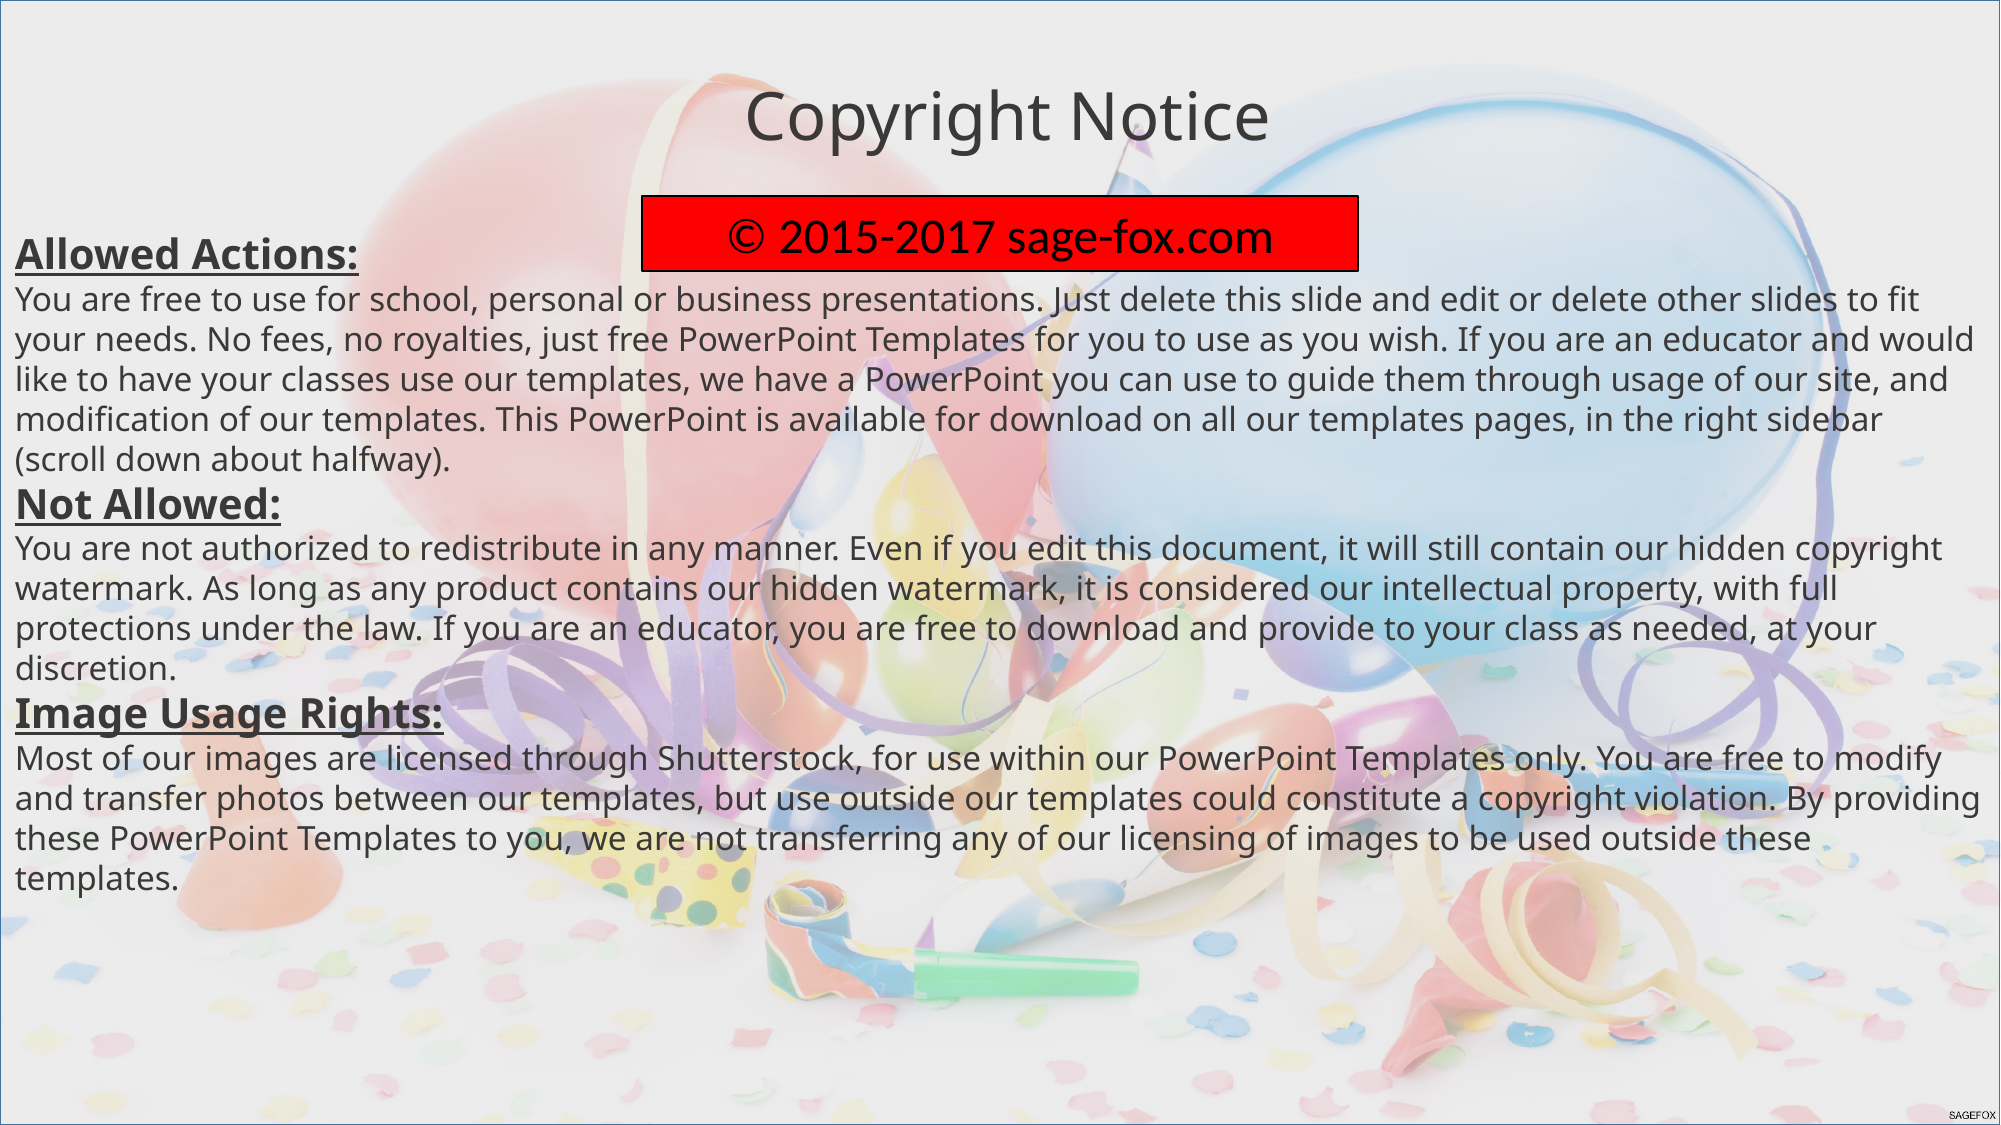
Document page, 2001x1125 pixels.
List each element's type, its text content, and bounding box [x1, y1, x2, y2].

text_box © 2015-2017 sage-fox.com [641, 196, 1358, 272]
title Copyright Notice [493, 60, 1524, 178]
text_box Allowed Actions: You are free to use for school, personal or business presentations. Just delete this slide and edit or delete other slides to fit your needs. No fees, no royalties, just free PowerPoint Templates for you to use as you wish. If you are an educator and would like to have your classes use our templates, we have a PowerPoint you can use to guide them through usage of our site, and modification of our templates. This PowerPoint is available for download on all our templates pages, in the right sidebar (scroll down about halfway). Not Allowed: You are not authorized to redistribute in any manner. Even if you edit this document, it will still contain our hidden copyright watermark. As long as any product contains our hidden watermark, it is considered our intellectual property, with full protections under the law. If you are an educator, you are free to download and provide to your class as needed, at your discretion. Image Usage Rights: Most of our images are licensed through Shutterstock, for use within our PowerPoint Templates only. You are free to modify and transfer photos between our templates, but use outside our templates could constitute a copyright violation. By providing these PowerPoint Templates to you, we are not transferring any of our licensing of images to be used outside these templates. [0, 0, 2000, 1125]
